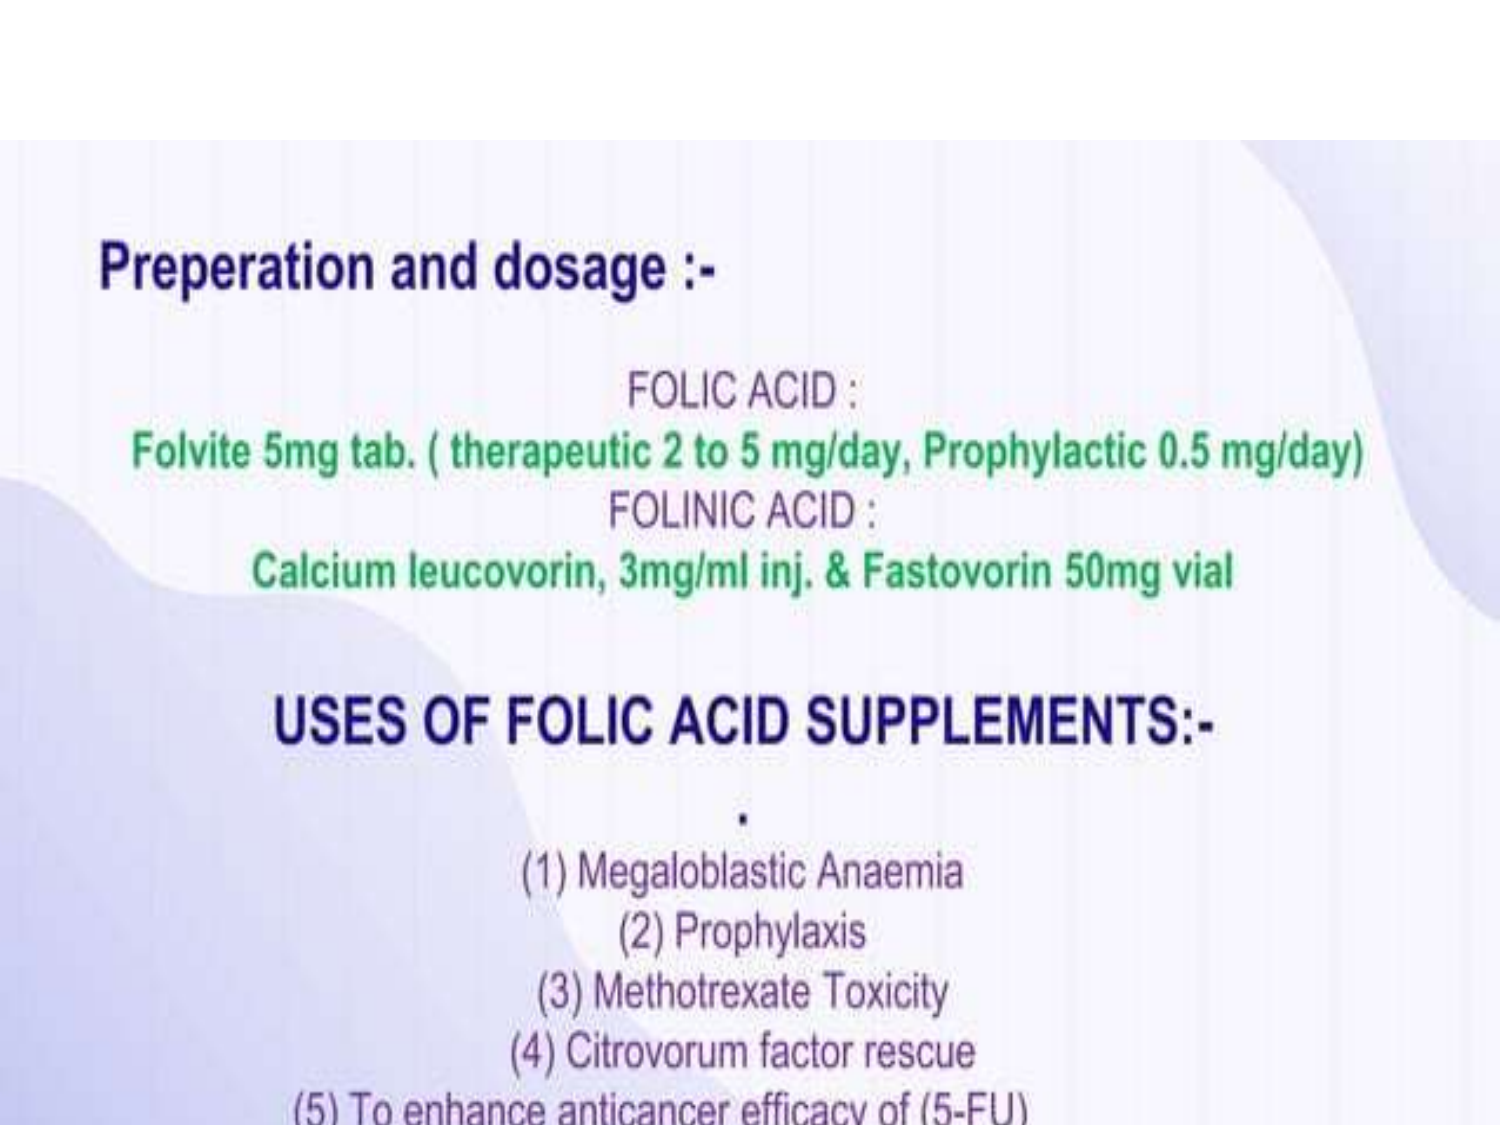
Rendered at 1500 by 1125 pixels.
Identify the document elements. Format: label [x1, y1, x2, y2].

picture [0, 139, 1500, 1125]
